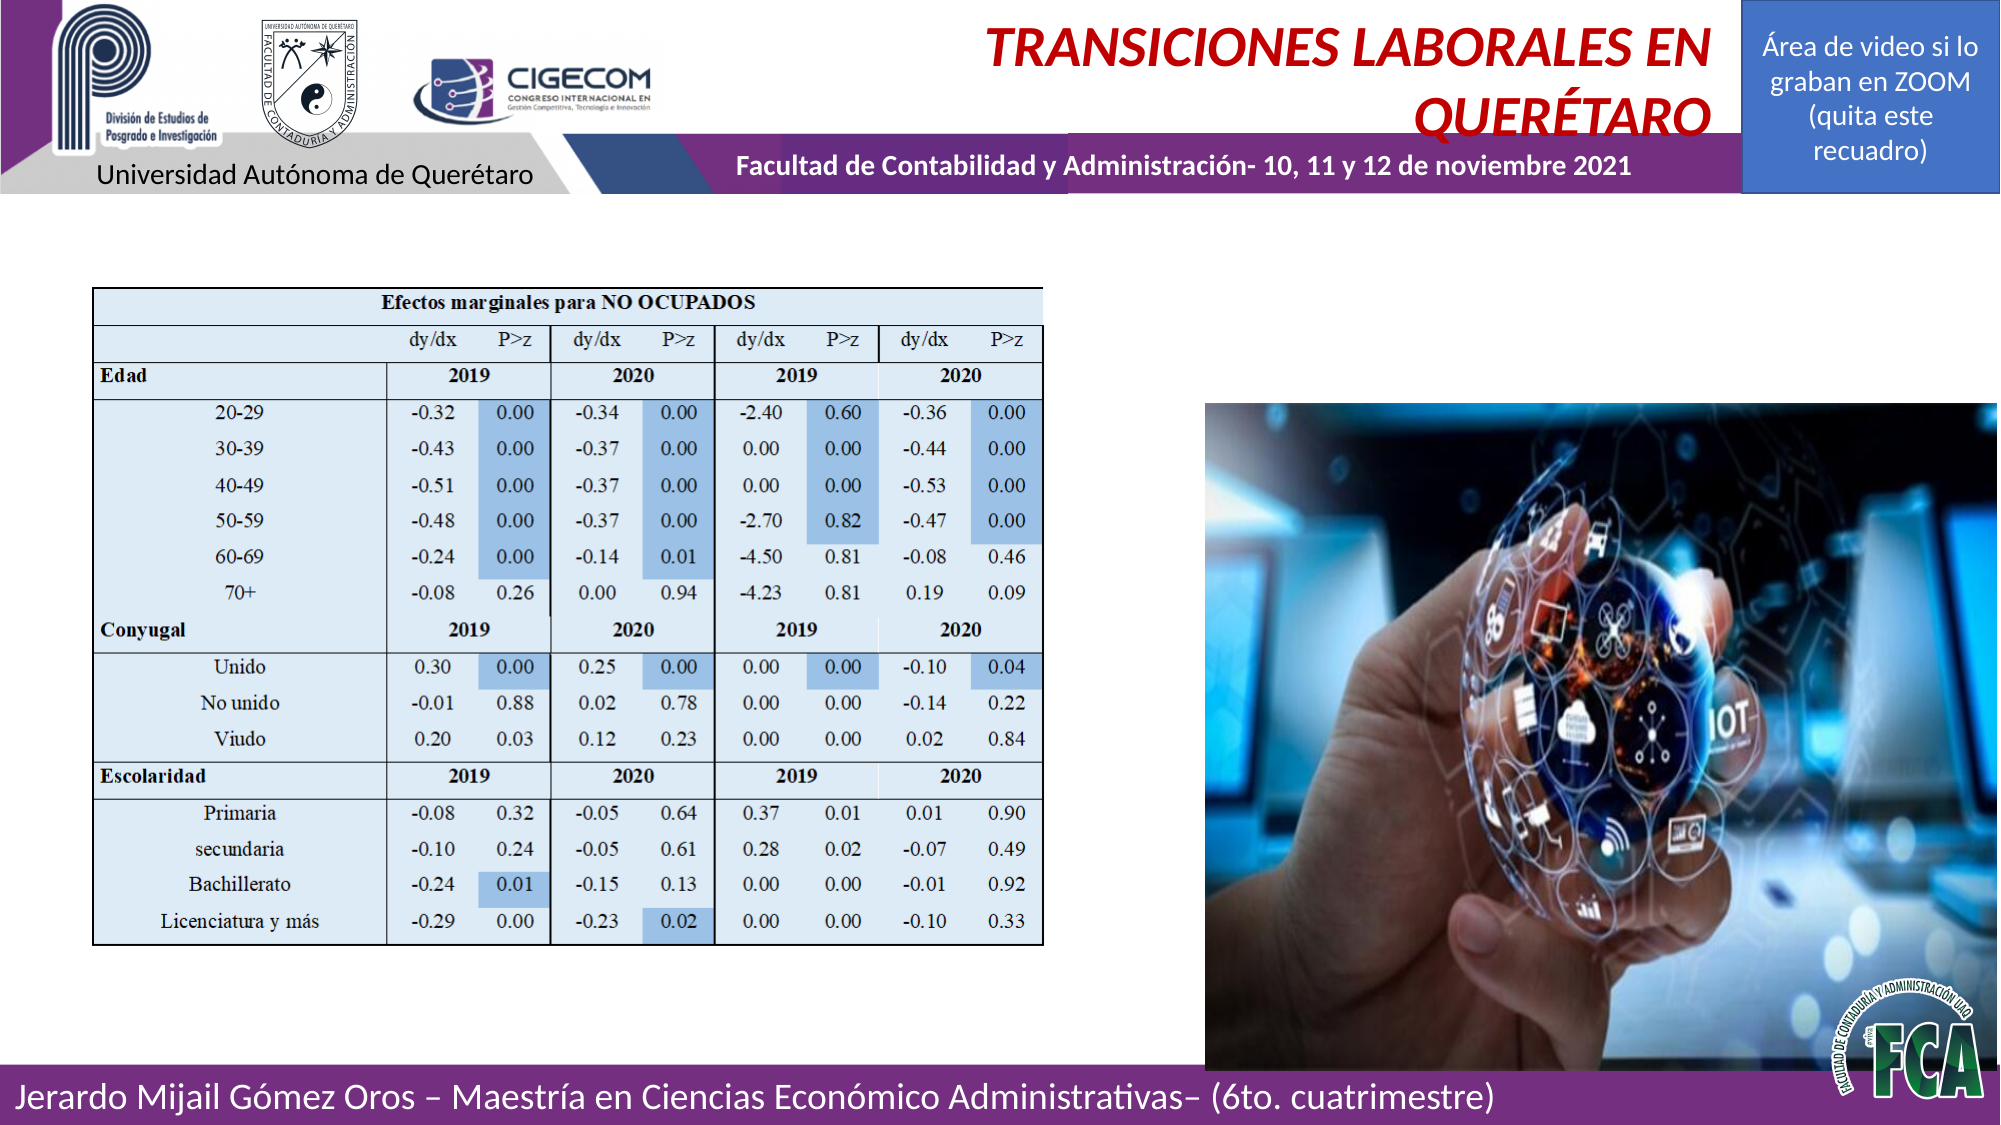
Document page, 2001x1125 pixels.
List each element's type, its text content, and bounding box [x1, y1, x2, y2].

picture [91, 287, 1068, 995]
picture [1205, 403, 2000, 1123]
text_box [0, 0, 2000, 194]
text_box Jerardo Mijail Gómez Oros – Maestría en Ciencias Económico Administrativas– (6to. cuatrimestre) [0, 1064, 2000, 1125]
picture [258, 16, 361, 152]
text_box Universidad Autónoma de Querétaro [81, 194, 550, 198]
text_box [1, 295, 1727, 1010]
